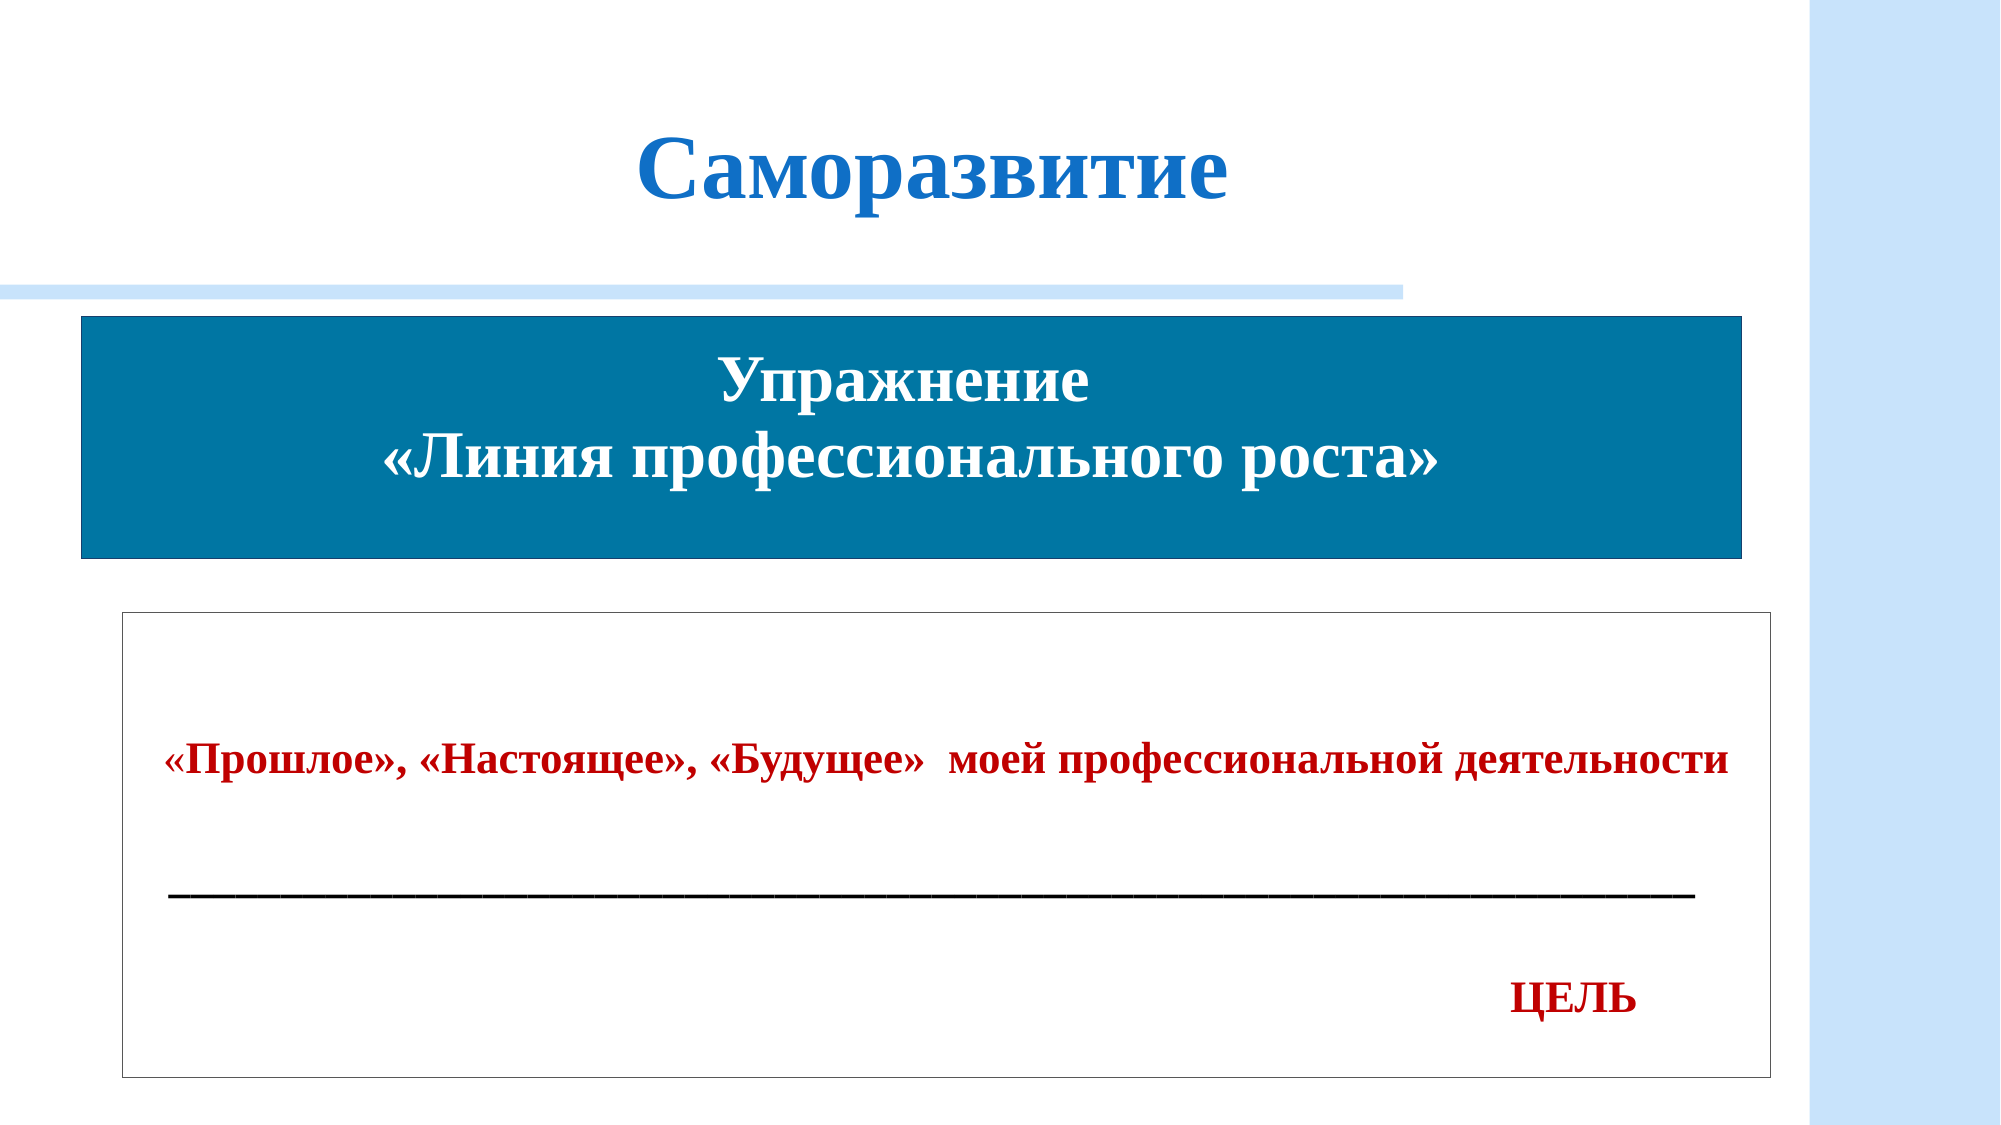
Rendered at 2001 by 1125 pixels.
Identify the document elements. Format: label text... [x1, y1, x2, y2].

title Саморазвитие [137, 59, 1794, 278]
text_box «Прошлое», «Настоящее», «Будущее» моей профессиональной деятельности ____________________________________________________________________ ЦЕЛЬ [122, 612, 1771, 1078]
text_box Упражнение «Линия профессионального роста» [81, 316, 1742, 559]
